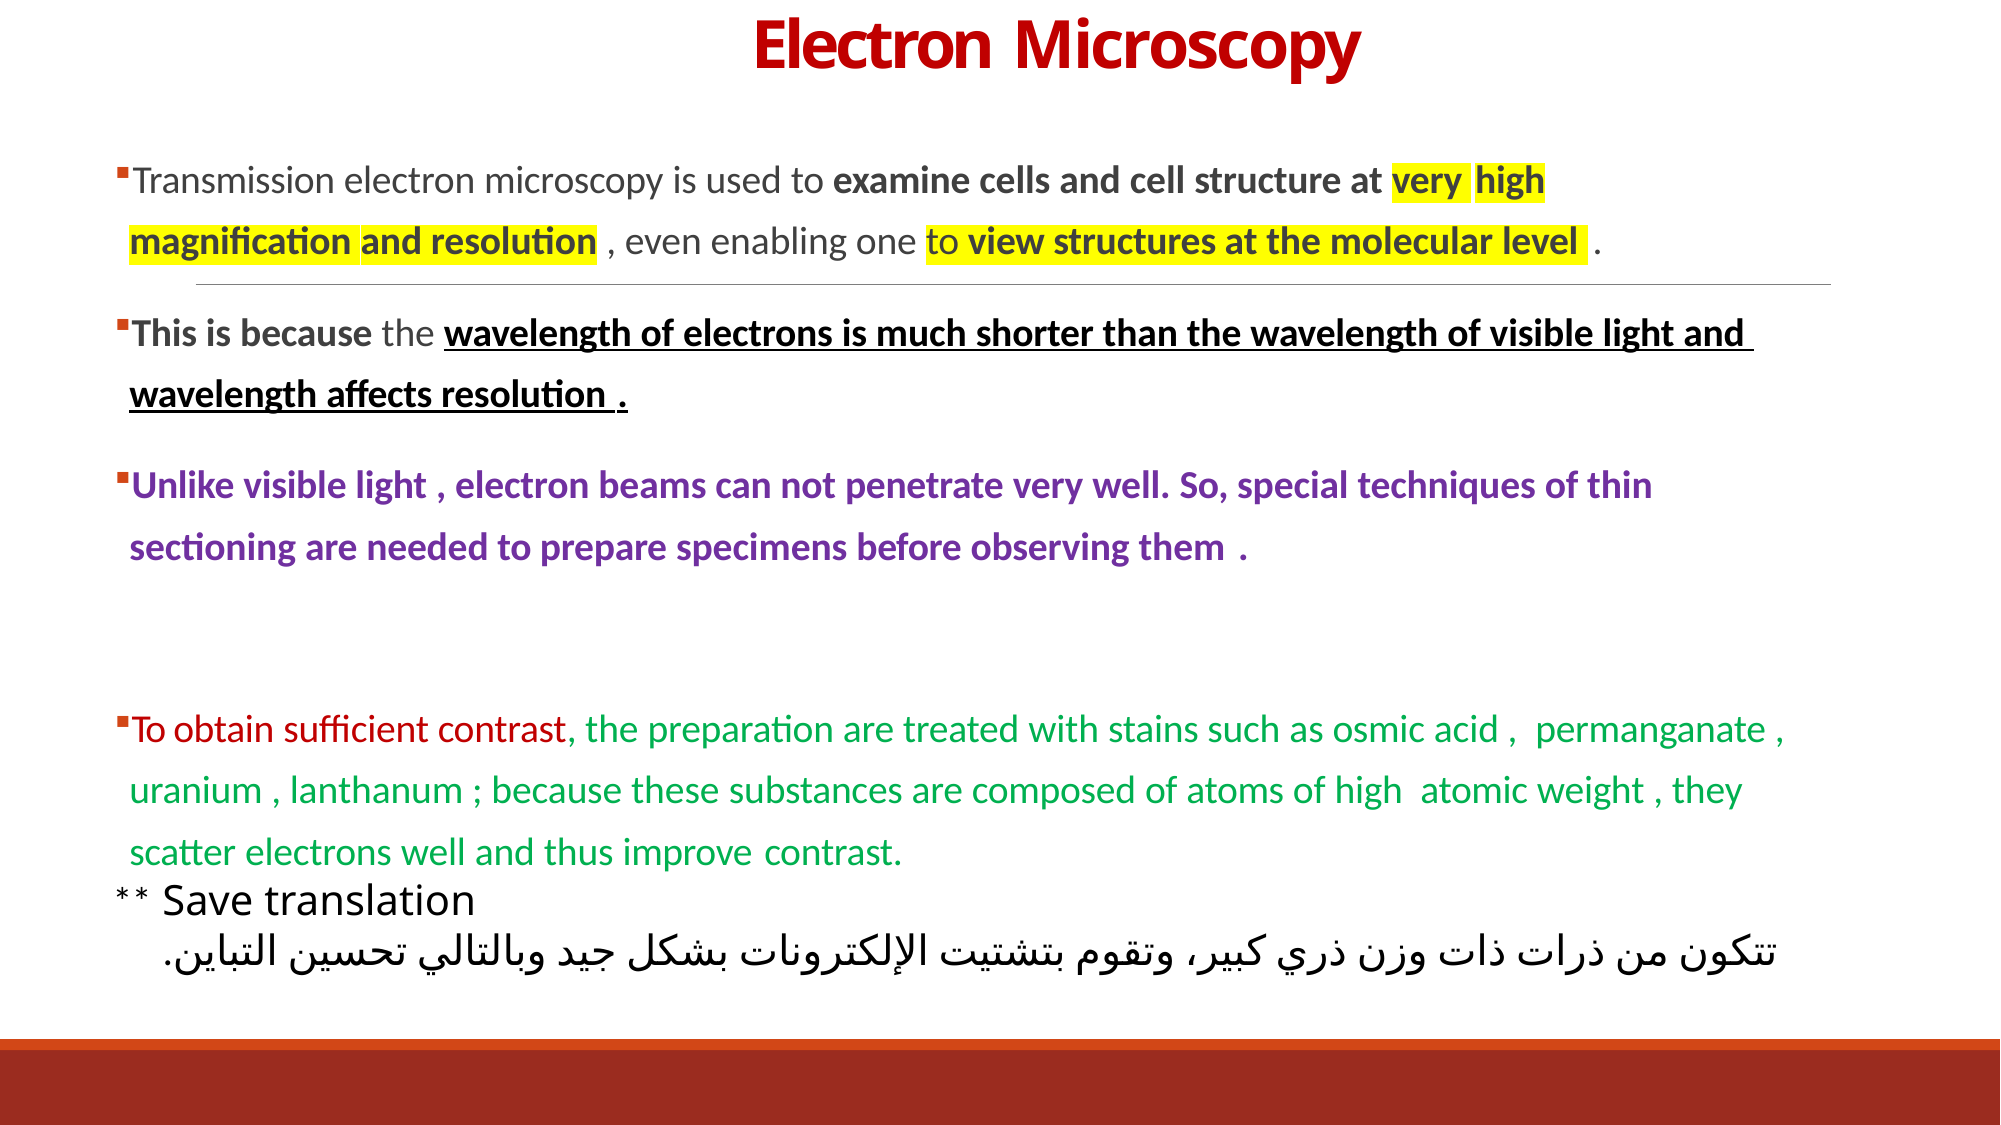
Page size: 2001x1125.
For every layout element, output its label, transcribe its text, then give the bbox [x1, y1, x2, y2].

text_box Transmission electron microscopy is used to examine cells and cell structure at very high magnification and resolution , even enabling one to view structures at the molecular level . This is because the wavelength of electrons is much shorter than the wavelength of visible light and wavelength affects resolution . Unlike visible light , electron beams can not penetrate very well. So, special techniques of thin sectioning are needed to prepare specimens before observing them . To obtain sufficient contrast, the preparation are treated with stains such as osmic acid , permanganate , uranium , lanthanum ; because these substances are composed of atoms of high atomic weight , they scatter electrons well and thus improve contrast. ** Save translation تتكون من ذرات ذات وزن ذري كبير، وتقوم بتشتيت الإلكترونات بشكل جيد وبالتالي تحسين التباين. [112, 137, 1850, 1065]
title Electron Microscopy [687, 0, 1425, 137]
